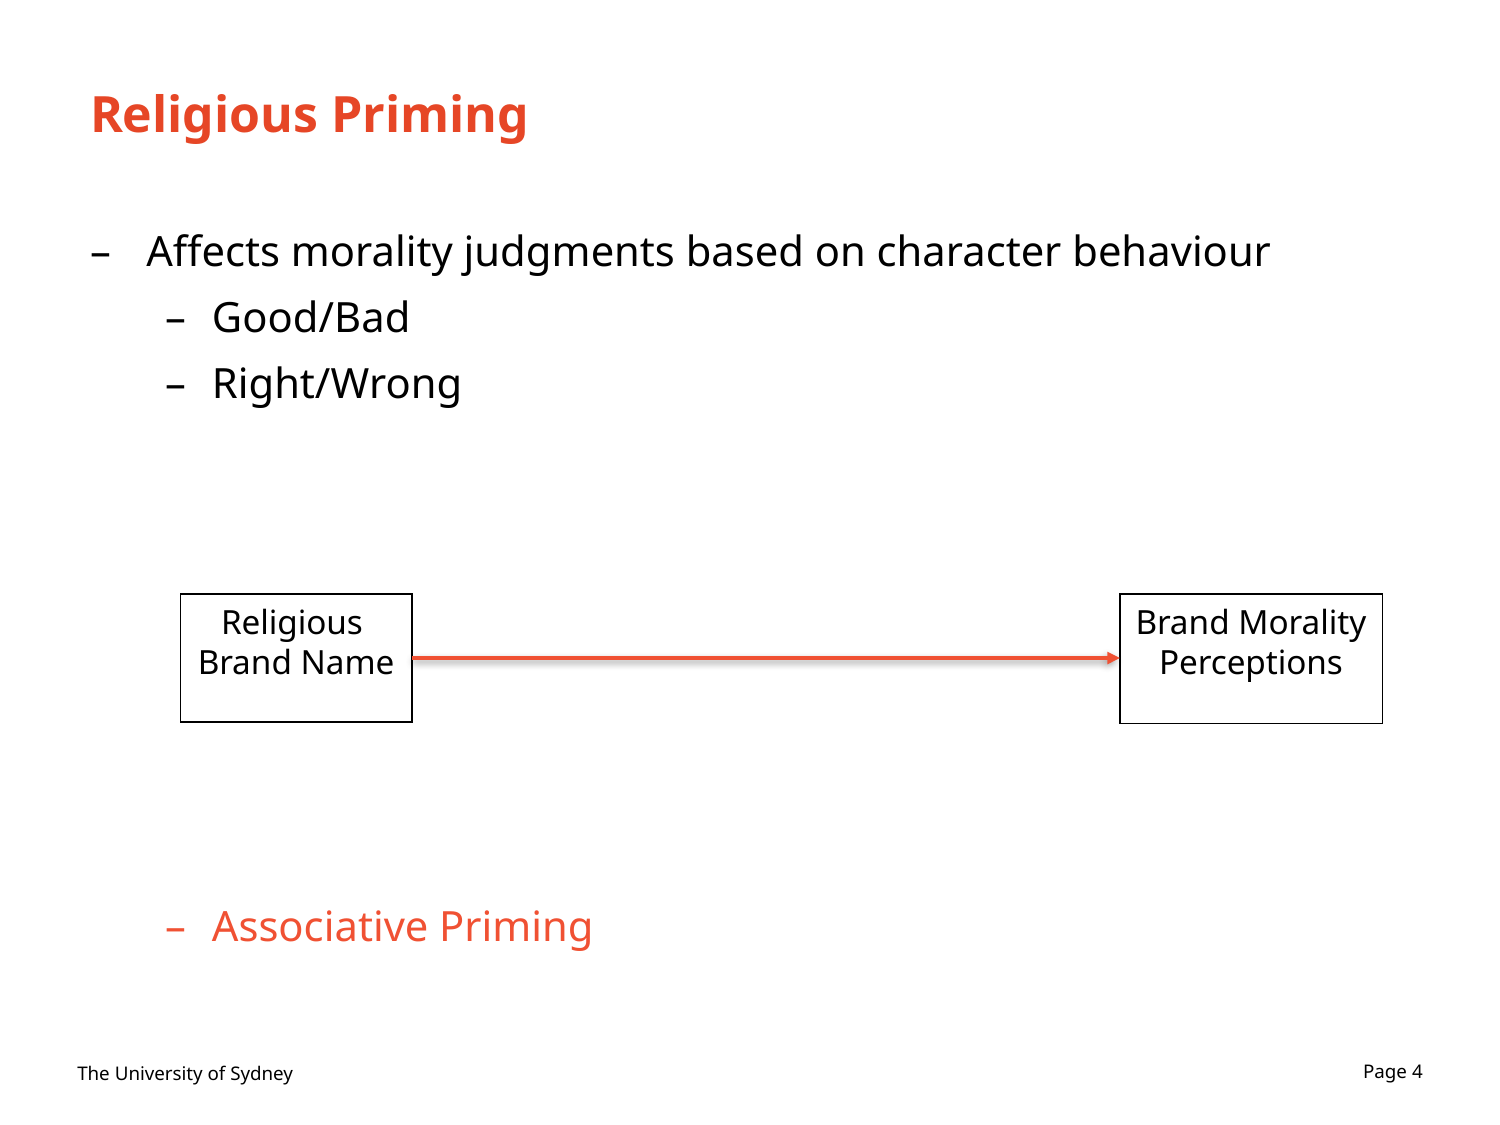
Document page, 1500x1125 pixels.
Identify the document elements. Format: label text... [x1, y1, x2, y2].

title Religious Priming [75, 19, 1425, 207]
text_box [180, 593, 1383, 724]
list Affects morality judgments based on character behaviour Good/Bad Right/Wrong Associative Priming [75, 222, 1445, 1017]
